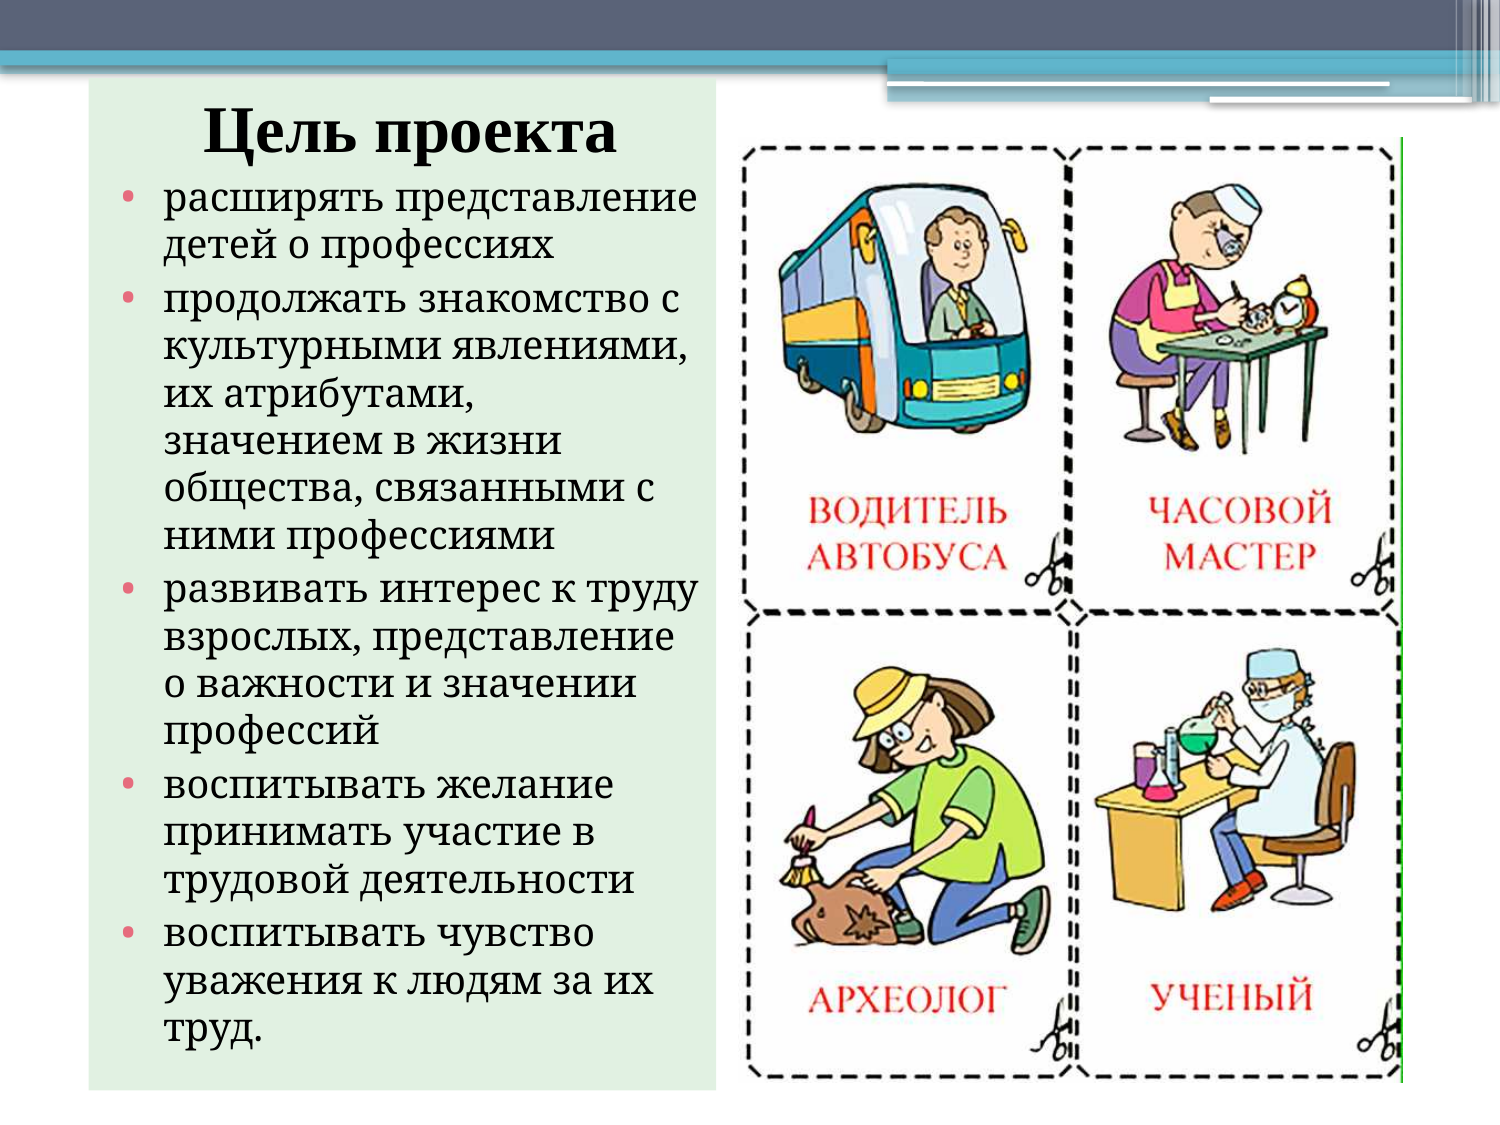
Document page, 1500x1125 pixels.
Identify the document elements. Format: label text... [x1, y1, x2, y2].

picture [737, 136, 1404, 1083]
list Цель проекта расширять представление детей о профессиях продолжать знакомство с культурными явлениями, их атрибутами, значением в жизни общества, связанными с ними профессиями развивать интерес к труду взрослых, представление о важности и значении профессий воспитывать желание принимать участие в трудовой деятельности воспитывать чувство уважения к людям за их труд. [88, 78, 717, 1091]
